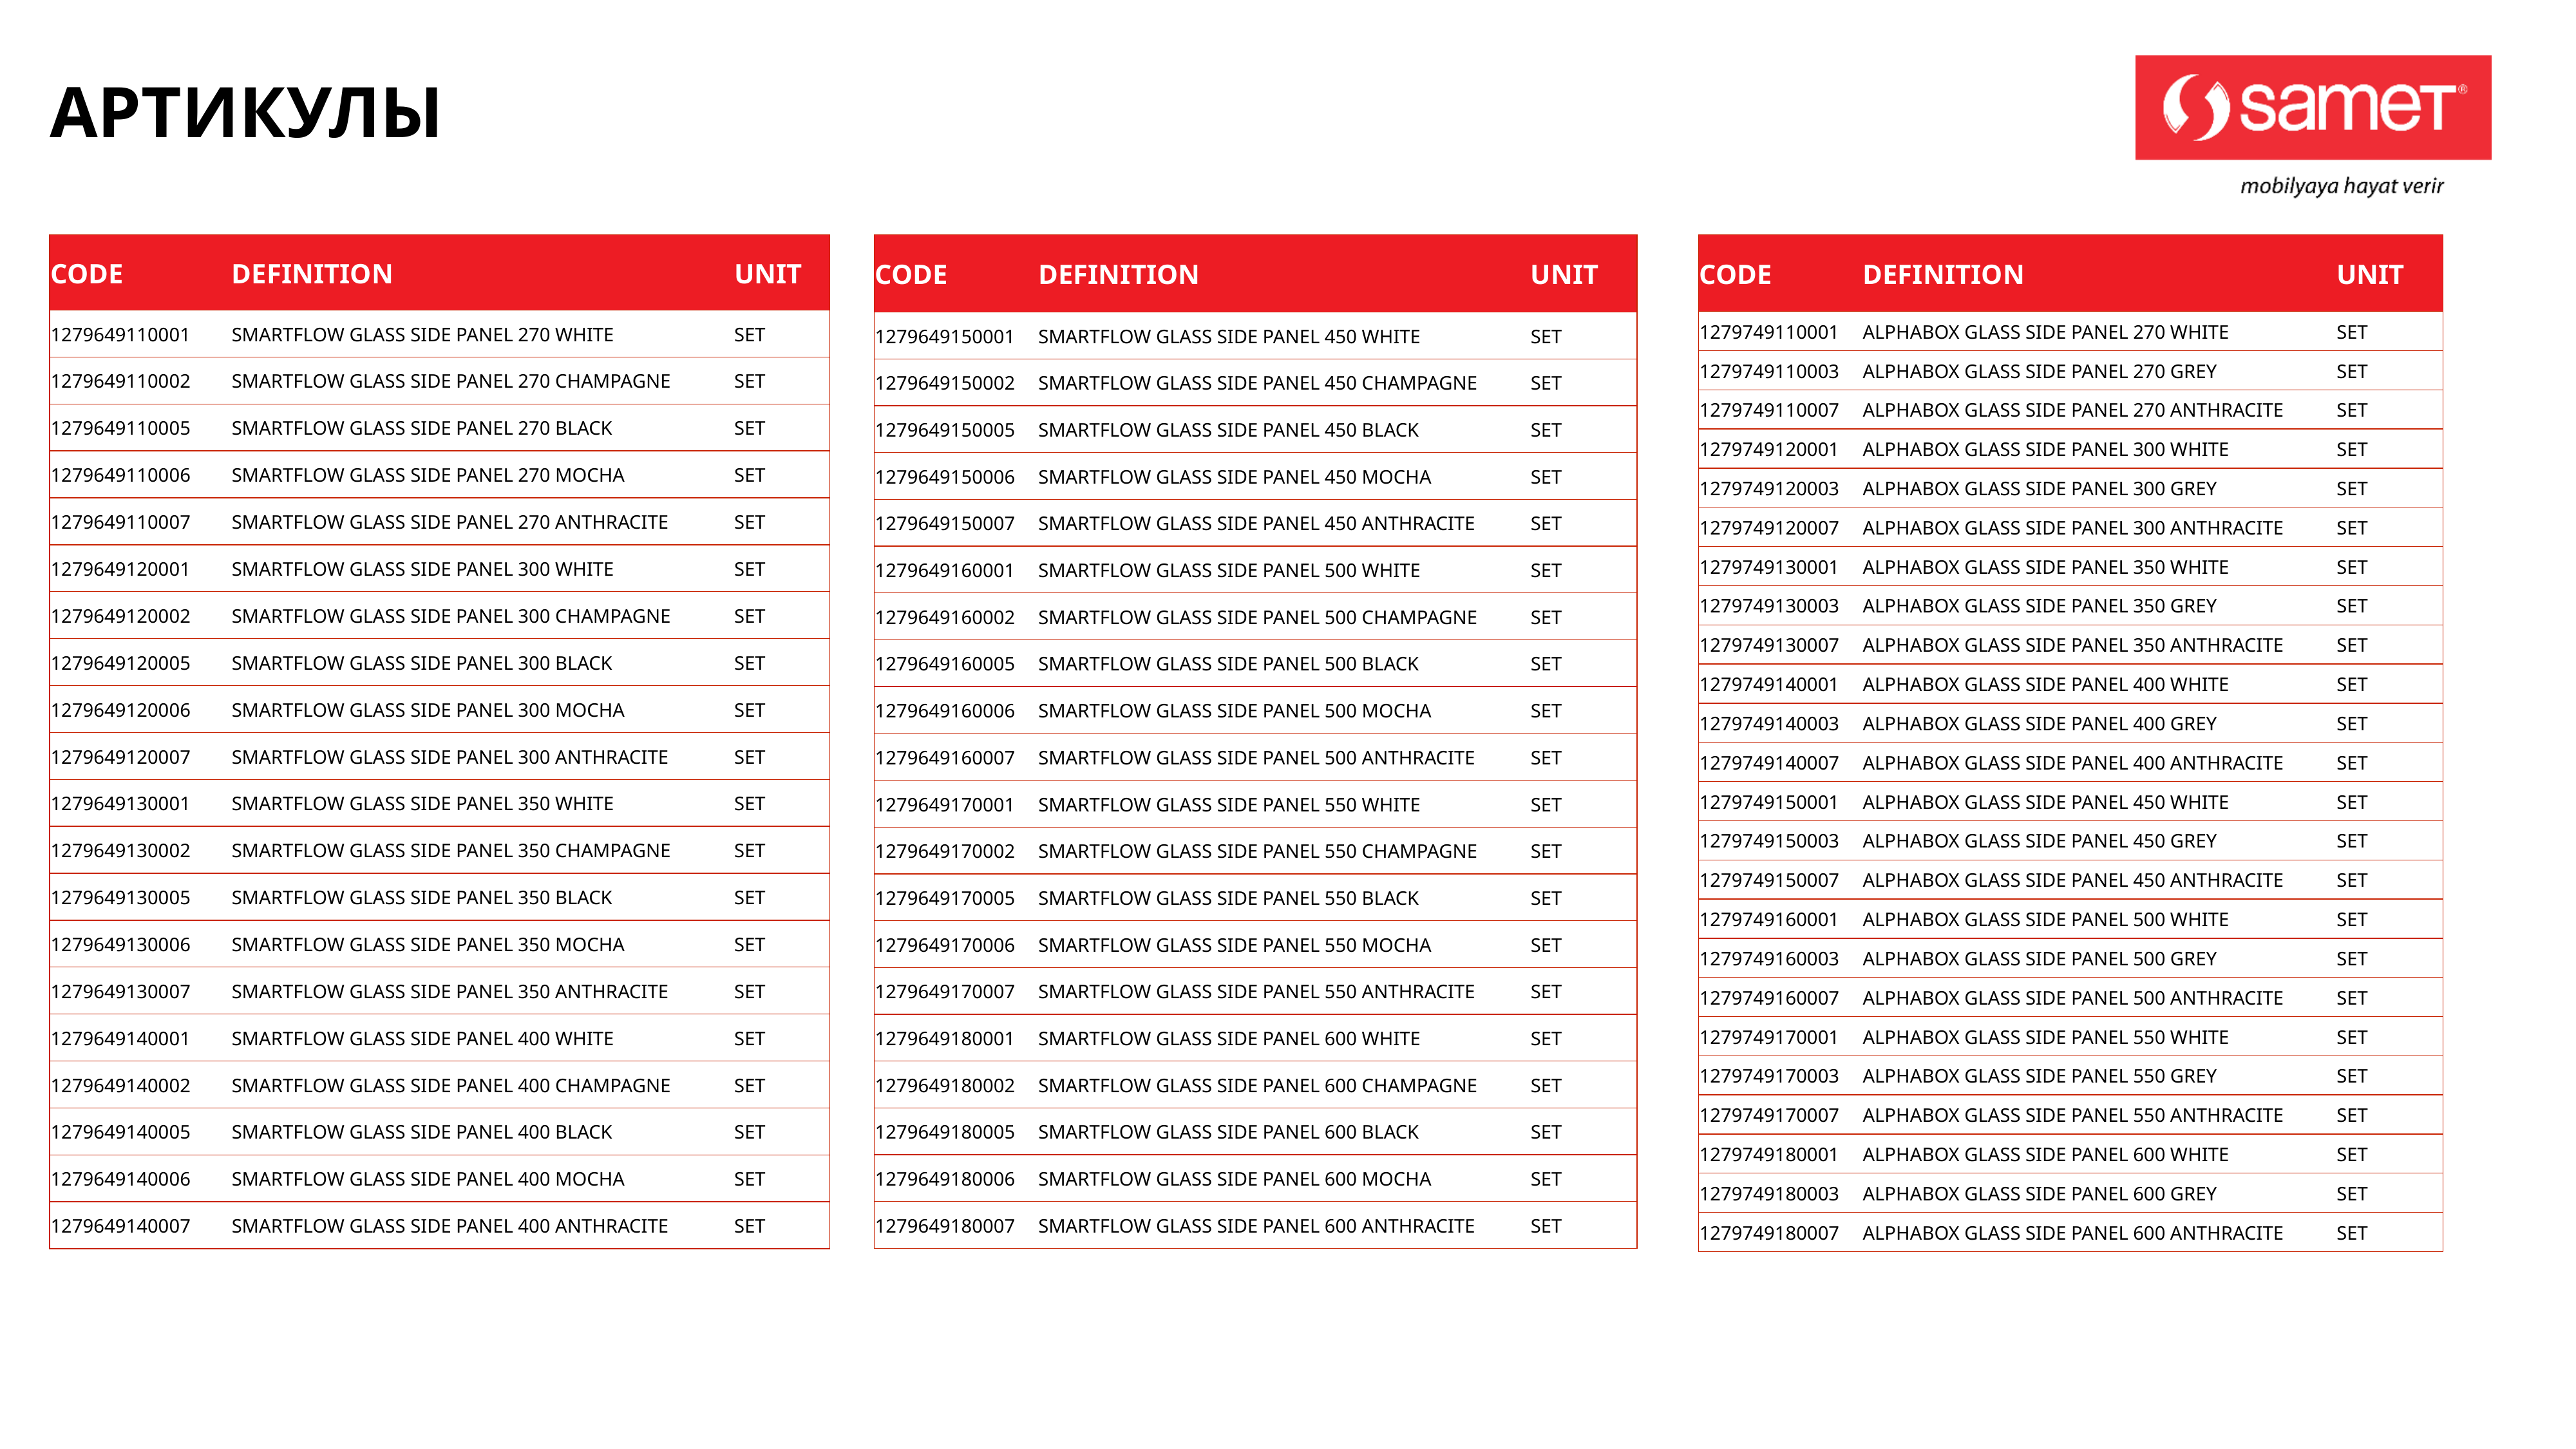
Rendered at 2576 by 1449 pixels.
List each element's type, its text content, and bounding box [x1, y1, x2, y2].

table_cell SMARTFLOW GLASS SIDE PANEL 500 CHAMPAGNE [1037, 593, 1530, 639]
table_cell SET [1530, 687, 1636, 733]
table_cell 1279649130005 [50, 874, 231, 920]
table_cell 1279649180002 [875, 1061, 1037, 1108]
table_cell 1279649120007 [50, 733, 231, 779]
table_cell SET [734, 1155, 829, 1201]
table_cell SMARTFLOW GLASS SIDE PANEL 400 MOCHA [231, 1155, 734, 1201]
table_cell ALPHABOX GLASS SIDE PANEL 300 WHITE [1862, 430, 2336, 468]
table_cell 1279749120003 [1699, 469, 1862, 507]
table_cell 1279649120005 [50, 639, 231, 685]
table_cell 1279649170001 [875, 781, 1037, 827]
table_cell 1279749180003 [1699, 1173, 1862, 1212]
table_cell SMARTFLOW GLASS SIDE PANEL 500 ANTHRACITE [1037, 734, 1530, 780]
table_cell SMARTFLOW GLASS SIDE PANEL 600 BLACK [1037, 1108, 1530, 1154]
table_cell 1279649150001 [875, 312, 1037, 359]
table_cell 1279649140002 [50, 1061, 231, 1108]
table_cell SET [734, 592, 829, 638]
table_cell 1279649180001 [875, 1015, 1037, 1061]
table_cell ALPHABOX GLASS SIDE PANEL 500 ANTHRACITE [1862, 978, 2336, 1016]
table_cell SMARTFLOW GLASS SIDE PANEL 270 BLACK [231, 404, 734, 450]
table_cell SMARTFLOW GLASS SIDE PANEL 400 BLACK [231, 1108, 734, 1155]
table_header CODE [1699, 235, 1862, 311]
table_cell SMARTFLOW GLASS SIDE PANEL 350 MOCHA [231, 921, 734, 967]
table_cell 1279649180005 [875, 1108, 1037, 1154]
table_cell 1279649130002 [50, 827, 231, 873]
table_cell SET [734, 780, 829, 826]
table_cell SMARTFLOW GLASS SIDE PANEL 270 CHAMPAGNE [231, 357, 734, 404]
table_cell 1279749140007 [1699, 743, 1862, 781]
table_cell ALPHABOX GLASS SIDE PANEL 270 WHITE [1862, 312, 2336, 350]
table_cell SET [2336, 312, 2443, 350]
table_cell 1279649120002 [50, 592, 231, 638]
table_cell SET [2336, 900, 2443, 938]
table_cell SMARTFLOW GLASS SIDE PANEL 350 BLACK [231, 874, 734, 920]
table_header CODE [50, 235, 231, 310]
table_cell 1279649170007 [875, 968, 1037, 1014]
table_cell SET [1530, 921, 1636, 967]
table_header UNIT [2336, 235, 2443, 311]
table_cell 1279649120001 [50, 545, 231, 591]
table_cell SET [2336, 939, 2443, 977]
table_header DEFINITION [231, 235, 734, 310]
table_cell ALPHABOX GLASS SIDE PANEL 300 ANTHRACITE [1862, 507, 2336, 546]
table_cell SET [2336, 860, 2443, 898]
table_cell SET [734, 545, 829, 591]
table_cell SMARTFLOW GLASS SIDE PANEL 600 CHAMPAGNE [1037, 1061, 1530, 1108]
table_cell SET [2336, 1017, 2443, 1056]
table_cell SET [2336, 704, 2443, 742]
table_cell 1279649150007 [875, 500, 1037, 545]
table_header CODE [875, 235, 1037, 312]
table_cell SET [2336, 1213, 2443, 1251]
table_cell 1279649140001 [50, 1014, 231, 1061]
table_cell 1279749180007 [1699, 1213, 1862, 1251]
table_cell 1279649130007 [50, 967, 231, 1014]
table_cell SMARTFLOW GLASS SIDE PANEL 500 MOCHA [1037, 687, 1530, 733]
table_cell SET [2336, 547, 2443, 585]
table_cell 1279749170003 [1699, 1056, 1862, 1094]
table_cell 1279649140005 [50, 1108, 231, 1155]
table_cell 1279649120006 [50, 686, 231, 732]
table_cell SET [734, 310, 829, 357]
table_cell 1279749110003 [1699, 351, 1862, 390]
table_cell 1279649110005 [50, 404, 231, 450]
table_cell SET [2336, 821, 2443, 860]
table_cell ALPHABOX GLASS SIDE PANEL 270 GREY [1862, 351, 2336, 390]
table_cell SMARTFLOW GLASS SIDE PANEL 350 ANTHRACITE [231, 967, 734, 1014]
table_cell 1279649160005 [875, 640, 1037, 686]
picture [2136, 55, 2492, 198]
table_cell SET [1530, 1015, 1636, 1061]
table_header UNIT [734, 235, 829, 310]
table_cell SMARTFLOW GLASS SIDE PANEL 550 BLACK [1037, 875, 1530, 920]
table_cell SMARTFLOW GLASS SIDE PANEL 270 ANTHRACITE [231, 498, 734, 544]
table_cell ALPHABOX GLASS SIDE PANEL 300 GREY [1862, 469, 2336, 507]
table_cell SMARTFLOW GLASS SIDE PANEL 450 CHAMPAGNE [1037, 359, 1530, 405]
table_cell 1279649110006 [50, 451, 231, 497]
table_cell 1279749160007 [1699, 978, 1862, 1016]
table_cell ALPHABOX GLASS SIDE PANEL 500 WHITE [1862, 900, 2336, 938]
table_cell SET [1530, 1155, 1636, 1201]
table_cell SET [734, 639, 829, 685]
table_cell SMARTFLOW GLASS SIDE PANEL 450 MOCHA [1037, 453, 1530, 499]
table_cell SET [734, 451, 829, 497]
table_cell 1279649110007 [50, 498, 231, 544]
table_cell SET [2336, 782, 2443, 820]
table_cell ALPHABOX GLASS SIDE PANEL 550 GREY [1862, 1056, 2336, 1094]
table_cell 1279749140003 [1699, 704, 1862, 742]
table_cell SET [1530, 968, 1636, 1014]
table_cell SMARTFLOW GLASS SIDE PANEL 450 ANTHRACITE [1037, 500, 1530, 545]
table_cell SET [734, 733, 829, 779]
table_cell SET [2336, 469, 2443, 507]
table_cell SMARTFLOW GLASS SIDE PANEL 300 CHAMPAGNE [231, 592, 734, 638]
table_cell SET [2336, 1135, 2443, 1173]
table_cell SET [2336, 978, 2443, 1016]
table_cell SMARTFLOW GLASS SIDE PANEL 400 CHAMPAGNE [231, 1061, 734, 1108]
table_cell SET [2336, 1173, 2443, 1212]
table_cell SMARTFLOW GLASS SIDE PANEL 550 CHAMPAGNE [1037, 828, 1530, 873]
title АРТИКУЛЫ [49, 25, 2269, 194]
table_cell SET [2336, 625, 2443, 663]
table_cell 1279649160006 [875, 687, 1037, 733]
table_cell SMARTFLOW GLASS SIDE PANEL 300 MOCHA [231, 686, 734, 732]
table_cell SMARTFLOW GLASS SIDE PANEL 400 ANTHRACITE [231, 1202, 734, 1248]
table_cell SET [1530, 640, 1636, 686]
table_cell SET [1530, 781, 1636, 827]
table_cell 1279749150003 [1699, 821, 1862, 860]
table_cell SET [1530, 1202, 1636, 1248]
table_cell SET [734, 357, 829, 404]
table_cell SET [734, 1061, 829, 1108]
table_cell SET [1530, 500, 1636, 545]
table_cell 1279749140001 [1699, 665, 1862, 703]
table_cell SMARTFLOW GLASS SIDE PANEL 270 WHITE [231, 310, 734, 357]
table_cell SMARTFLOW GLASS SIDE PANEL 350 CHAMPAGNE [231, 827, 734, 873]
table_cell SET [734, 921, 829, 967]
table_header DEFINITION [1037, 235, 1530, 312]
table_cell SET [1530, 734, 1636, 780]
table_cell SET [1530, 406, 1636, 452]
table_cell SET [734, 498, 829, 544]
table_cell 1279749120007 [1699, 507, 1862, 546]
table_cell SET [2336, 351, 2443, 390]
table_cell SET [2336, 743, 2443, 781]
table_cell 1279749130007 [1699, 625, 1862, 663]
table_cell ALPHABOX GLASS SIDE PANEL 270 ANTHRACITE [1862, 390, 2336, 428]
table_cell 1279749110007 [1699, 390, 1862, 428]
table_cell SET [1530, 593, 1636, 639]
table_cell SET [734, 1202, 829, 1248]
table_cell SET [734, 1014, 829, 1061]
table_cell SMARTFLOW GLASS SIDE PANEL 270 MOCHA [231, 451, 734, 497]
table_cell SET [734, 874, 829, 920]
table_cell ALPHABOX GLASS SIDE PANEL 450 WHITE [1862, 782, 2336, 820]
table_cell ALPHABOX GLASS SIDE PANEL 600 GREY [1862, 1173, 2336, 1212]
table_cell 1279649170002 [875, 828, 1037, 873]
table_cell ALPHABOX GLASS SIDE PANEL 550 WHITE [1862, 1017, 2336, 1056]
table_cell 1279749150007 [1699, 860, 1862, 898]
table_cell ALPHABOX GLASS SIDE PANEL 600 ANTHRACITE [1862, 1213, 2336, 1251]
table_cell 1279649130001 [50, 780, 231, 826]
table_cell 1279649160002 [875, 593, 1037, 639]
table_cell SET [1530, 828, 1636, 873]
table_cell 1279649110001 [50, 310, 231, 357]
table_cell SET [1530, 359, 1636, 405]
table_cell ALPHABOX GLASS SIDE PANEL 350 WHITE [1862, 547, 2336, 585]
table_cell 1279749130001 [1699, 547, 1862, 585]
table_cell SMARTFLOW GLASS SIDE PANEL 450 BLACK [1037, 406, 1530, 452]
table_cell 1279649170006 [875, 921, 1037, 967]
table_cell SMARTFLOW GLASS SIDE PANEL 550 MOCHA [1037, 921, 1530, 967]
table_cell SMARTFLOW GLASS SIDE PANEL 550 ANTHRACITE [1037, 968, 1530, 1014]
table_cell SMARTFLOW GLASS SIDE PANEL 450 WHITE [1037, 312, 1530, 359]
table_cell SMARTFLOW GLASS SIDE PANEL 600 MOCHA [1037, 1155, 1530, 1201]
table_header DEFINITION [1862, 235, 2336, 311]
table_cell ALPHABOX GLASS SIDE PANEL 350 ANTHRACITE [1862, 625, 2336, 663]
table_cell SET [734, 967, 829, 1014]
table_cell SET [734, 404, 829, 450]
table_cell 1279649180006 [875, 1155, 1037, 1201]
table_cell SMARTFLOW GLASS SIDE PANEL 400 WHITE [231, 1014, 734, 1061]
table_cell SMARTFLOW GLASS SIDE PANEL 500 BLACK [1037, 640, 1530, 686]
table_cell 1279749180001 [1699, 1135, 1862, 1173]
table_cell 1279749130003 [1699, 586, 1862, 625]
table_cell SET [734, 827, 829, 873]
table_cell ALPHABOX GLASS SIDE PANEL 550 ANTHRACITE [1862, 1095, 2336, 1133]
table_cell 1279649160007 [875, 734, 1037, 780]
table_cell SMARTFLOW GLASS SIDE PANEL 550 WHITE [1037, 781, 1530, 827]
table_cell SMARTFLOW GLASS SIDE PANEL 300 WHITE [231, 545, 734, 591]
table_cell 1279649150005 [875, 406, 1037, 452]
table_cell 1279649150002 [875, 359, 1037, 405]
table_cell SET [2336, 586, 2443, 625]
table_cell 1279749150001 [1699, 782, 1862, 820]
table_cell 1279649110002 [50, 357, 231, 404]
table_cell ALPHABOX GLASS SIDE PANEL 400 WHITE [1862, 665, 2336, 703]
table_cell 1279749170007 [1699, 1095, 1862, 1133]
table_cell SMARTFLOW GLASS SIDE PANEL 500 WHITE [1037, 547, 1530, 592]
table_cell 1279649160001 [875, 547, 1037, 592]
table_cell 1279649150006 [875, 453, 1037, 499]
table_cell ALPHABOX GLASS SIDE PANEL 600 WHITE [1862, 1135, 2336, 1173]
table_cell SET [1530, 547, 1636, 592]
table_cell ALPHABOX GLASS SIDE PANEL 400 ANTHRACITE [1862, 743, 2336, 781]
table_header UNIT [1530, 235, 1636, 312]
table_cell ALPHABOX GLASS SIDE PANEL 450 ANTHRACITE [1862, 860, 2336, 898]
table_cell ALPHABOX GLASS SIDE PANEL 400 GREY [1862, 704, 2336, 742]
table_cell 1279749120001 [1699, 430, 1862, 468]
table_cell SET [734, 1108, 829, 1155]
table_cell 1279649140007 [50, 1202, 231, 1248]
table_cell SET [1530, 453, 1636, 499]
table_cell 1279749170001 [1699, 1017, 1862, 1056]
table_cell SET [1530, 1108, 1636, 1154]
table_cell ALPHABOX GLASS SIDE PANEL 350 GREY [1862, 586, 2336, 625]
table_cell 1279649130006 [50, 921, 231, 967]
table_cell ALPHABOX GLASS SIDE PANEL 500 GREY [1862, 939, 2336, 977]
table_cell SMARTFLOW GLASS SIDE PANEL 600 ANTHRACITE [1037, 1202, 1530, 1248]
table_cell SET [2336, 390, 2443, 428]
table_cell 1279649140006 [50, 1155, 231, 1201]
table_cell 1279749160003 [1699, 939, 1862, 977]
table_cell 1279649180007 [875, 1202, 1037, 1248]
table_cell SMARTFLOW GLASS SIDE PANEL 300 BLACK [231, 639, 734, 685]
table_cell SET [1530, 875, 1636, 920]
table_cell SET [1530, 1061, 1636, 1108]
table_cell SET [1530, 312, 1636, 359]
table_cell SMARTFLOW GLASS SIDE PANEL 350 WHITE [231, 780, 734, 826]
table_cell SET [2336, 665, 2443, 703]
table_cell ALPHABOX GLASS SIDE PANEL 450 GREY [1862, 821, 2336, 860]
table_cell SET [2336, 1056, 2443, 1094]
table_cell SET [734, 686, 829, 732]
table_cell 1279749110001 [1699, 312, 1862, 350]
table_cell SET [2336, 430, 2443, 468]
table_cell SET [2336, 1095, 2443, 1133]
table_cell SMARTFLOW GLASS SIDE PANEL 600 WHITE [1037, 1015, 1530, 1061]
table_cell SMARTFLOW GLASS SIDE PANEL 300 ANTHRACITE [231, 733, 734, 779]
table_cell 1279749160001 [1699, 900, 1862, 938]
table_cell SET [2336, 507, 2443, 546]
table_cell 1279649170005 [875, 875, 1037, 920]
